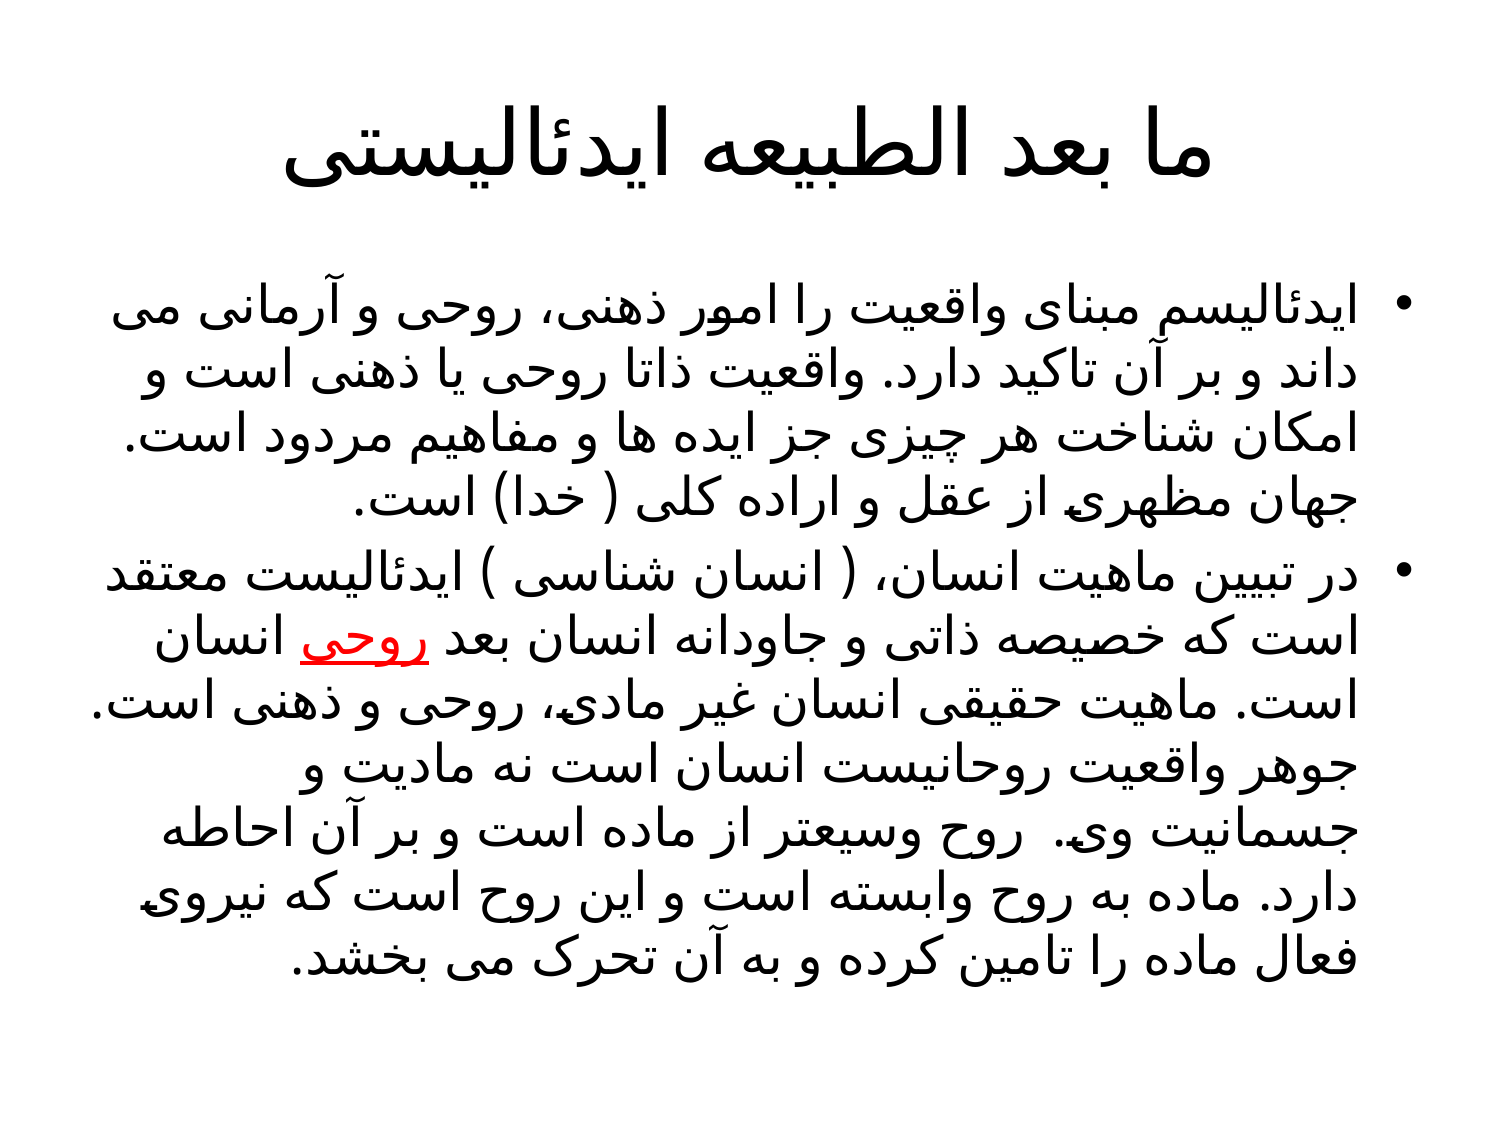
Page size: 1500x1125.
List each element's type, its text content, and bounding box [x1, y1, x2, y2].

list ایدئالیسم مبنای واقعیت را امور ذهنی، روحی و آرمانی می داند و بر آن تاکید دارد. واقعیت ذاتا روحی یا ذهنی است و امکان شناخت هر چیزی جز ایده ها و مفاهیم مردود است. جهان مظهری از عقل و اراده کلی ( خدا) است. در تبیین ماهیت انسان، ( انسان شناسی ) ایدئالیست معتقد است که خصیصه ذاتی و جاودانه انسان بعد روحی انسان است. ماهیت حقیقی انسان غیر مادی، روحی و ذهنی است. جوهر واقعیت روحانیست انسان است نه مادیت و جسمانیت وی. روح وسیعتر از ماده است و بر آن احاطه دارد. ماده به روح وابسته است و این روح است که نیروی فعال ماده را تامین کرده و به آن تحرک می بخشد. [75, 262, 1425, 1005]
title ما بعد الطبیعه ایدئالیستی [75, 45, 1425, 233]
